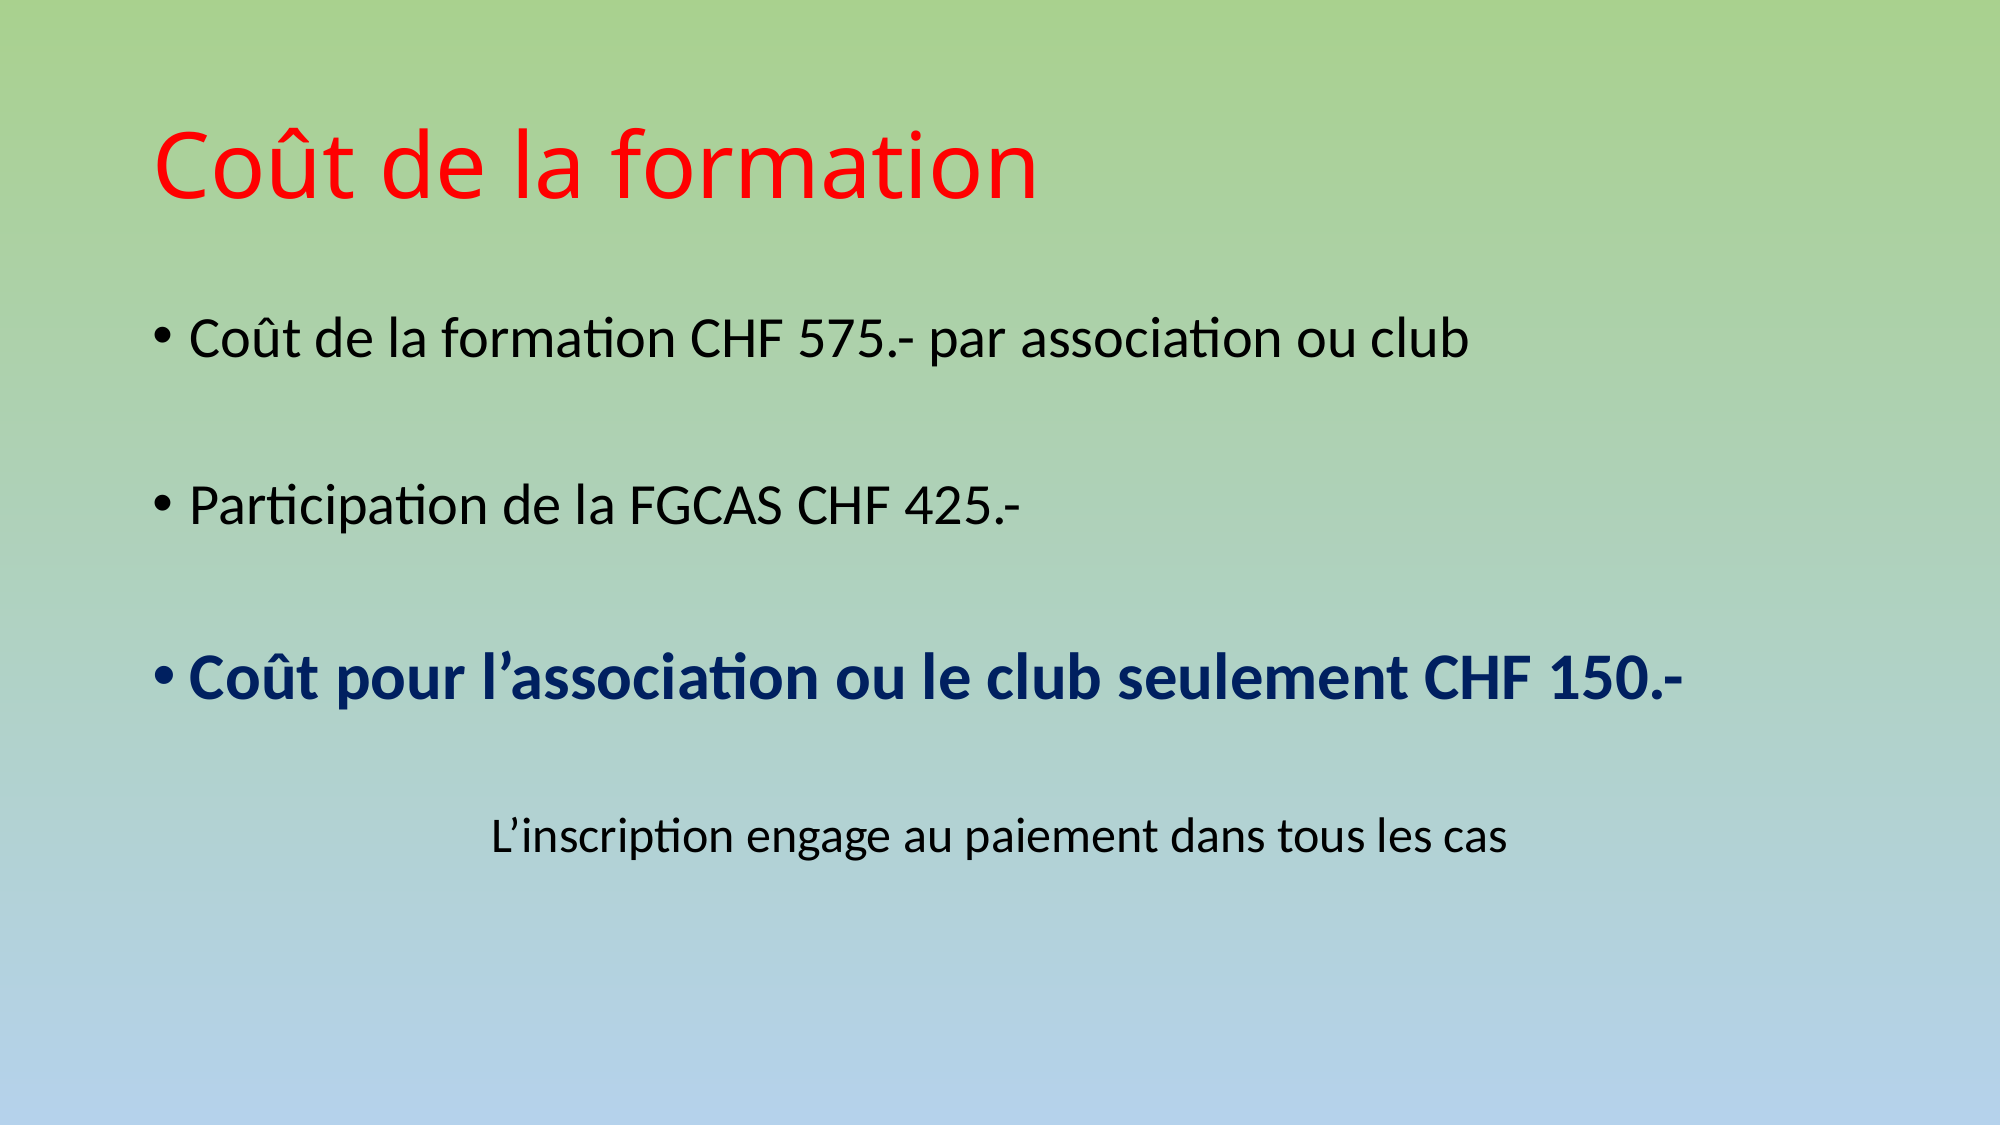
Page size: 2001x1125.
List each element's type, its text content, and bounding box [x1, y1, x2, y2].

list Coût de la formation CHF 575.- par association ou club Participation de la FGCAS CHF 425.- Coût pour l’association ou le club seulement CHF 150.- L’inscription engage au paiement dans tous les cas [137, 299, 1863, 1014]
title Coût de la formation [137, 59, 1863, 278]
